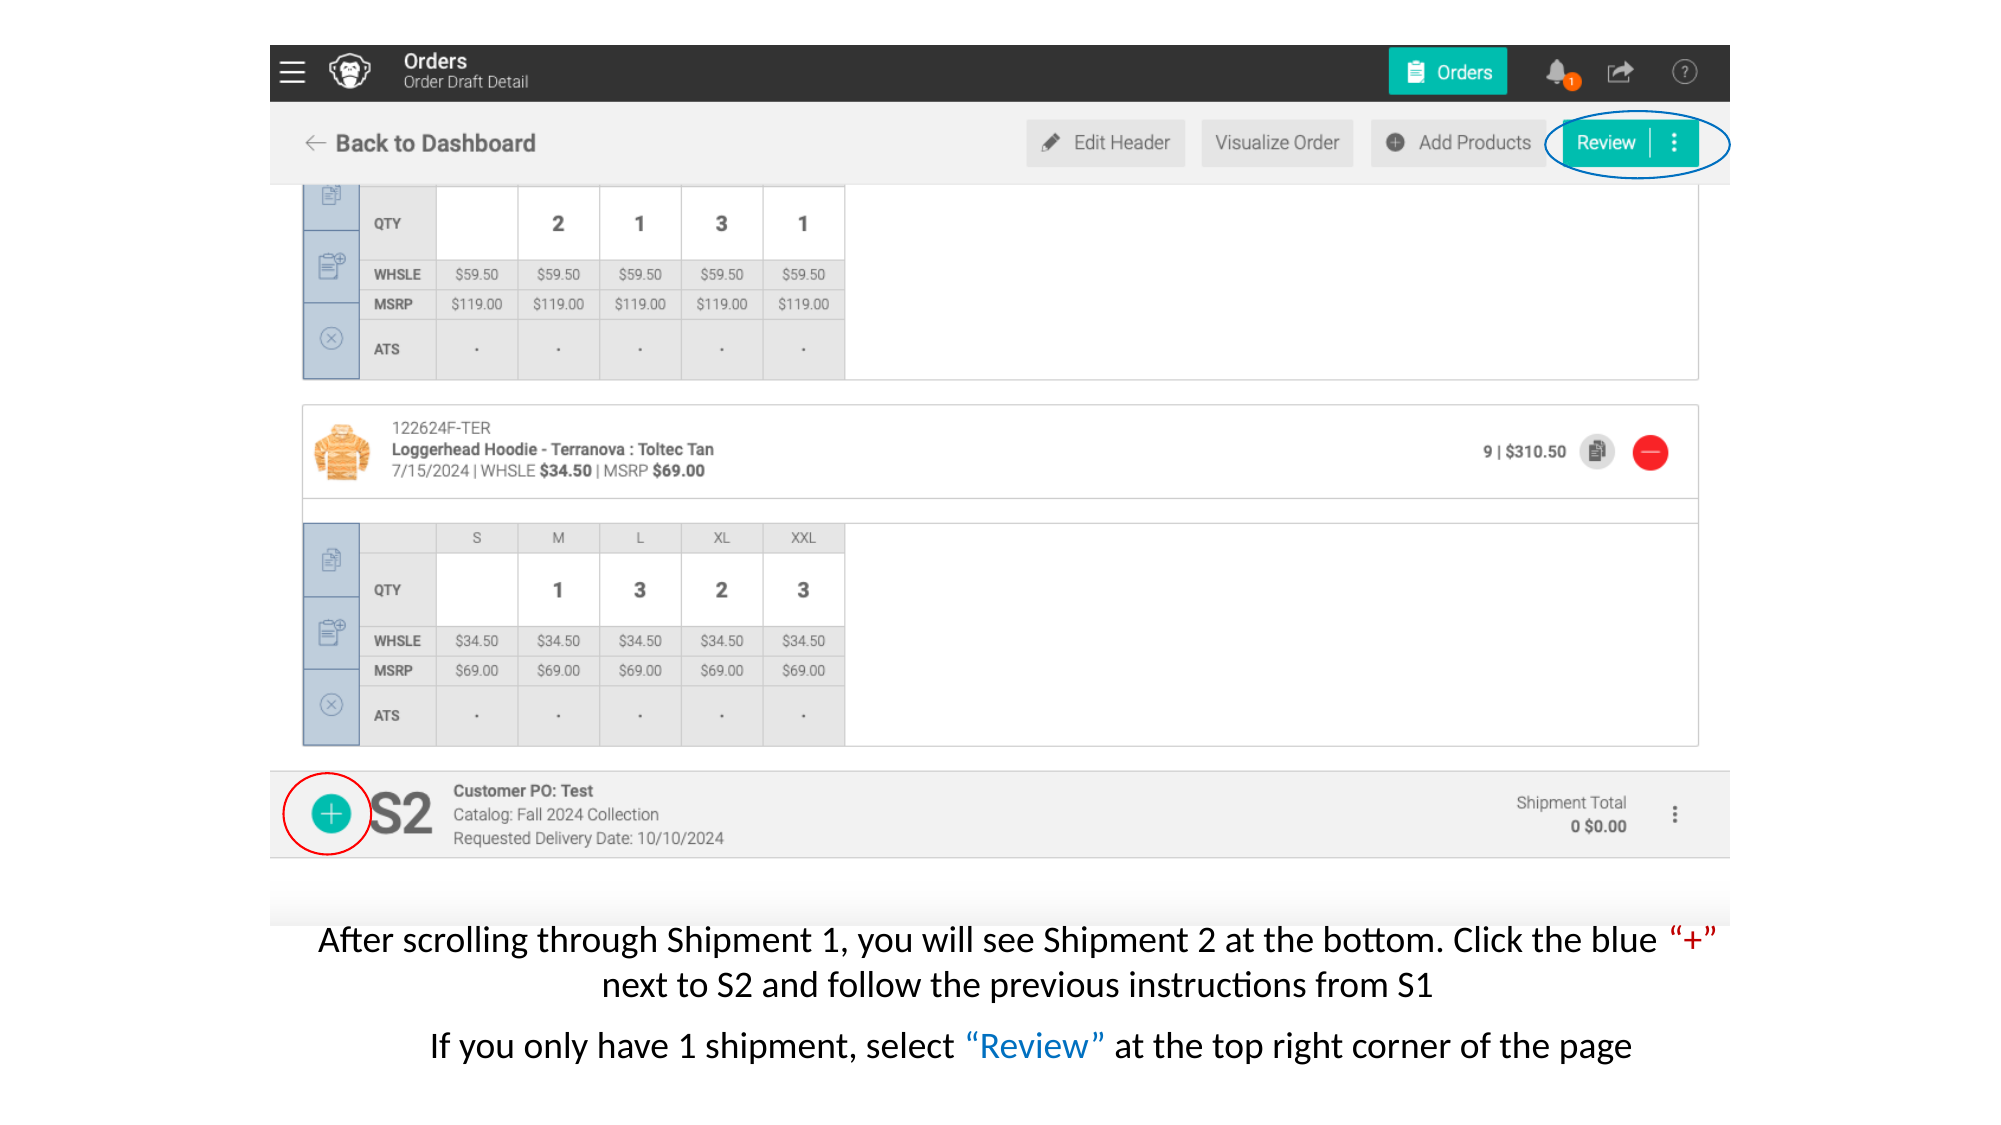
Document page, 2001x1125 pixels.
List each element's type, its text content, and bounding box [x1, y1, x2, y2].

text_box After scrolling through Shipment 1, you will see Shipment 2 at the bottom. Click the blue “+” next to S2 and follow the previous instructions from S1 [283, 907, 1753, 1013]
picture [270, 45, 1730, 926]
text_box If you only have 1 shipment, select “Review” at the top right corner of the page [296, 1013, 1767, 1074]
